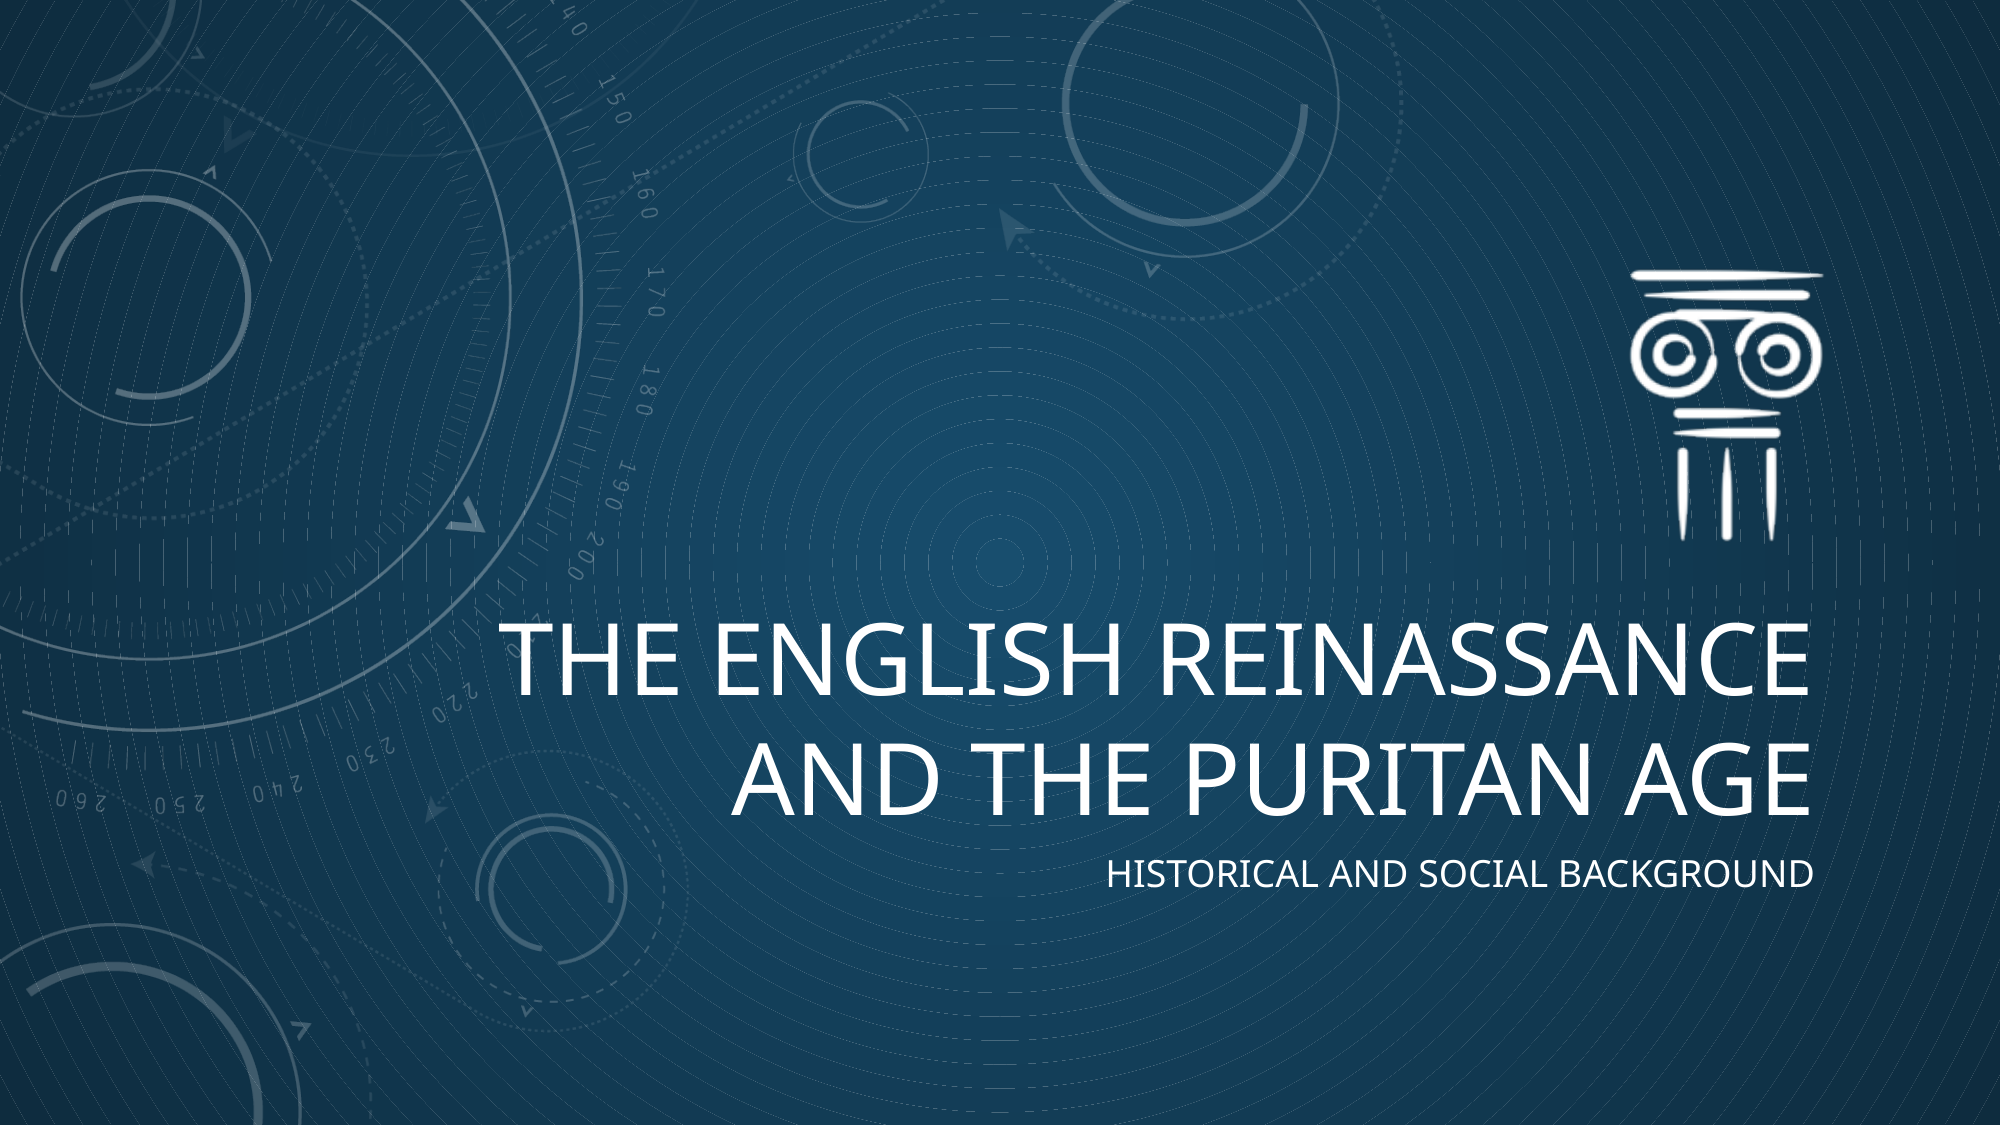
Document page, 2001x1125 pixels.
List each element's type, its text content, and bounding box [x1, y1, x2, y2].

picture [0, 0, 2000, 1125]
subtitle Historical and social background [406, 842, 1831, 963]
title The english reinassance and the puritan age [406, 445, 1831, 842]
